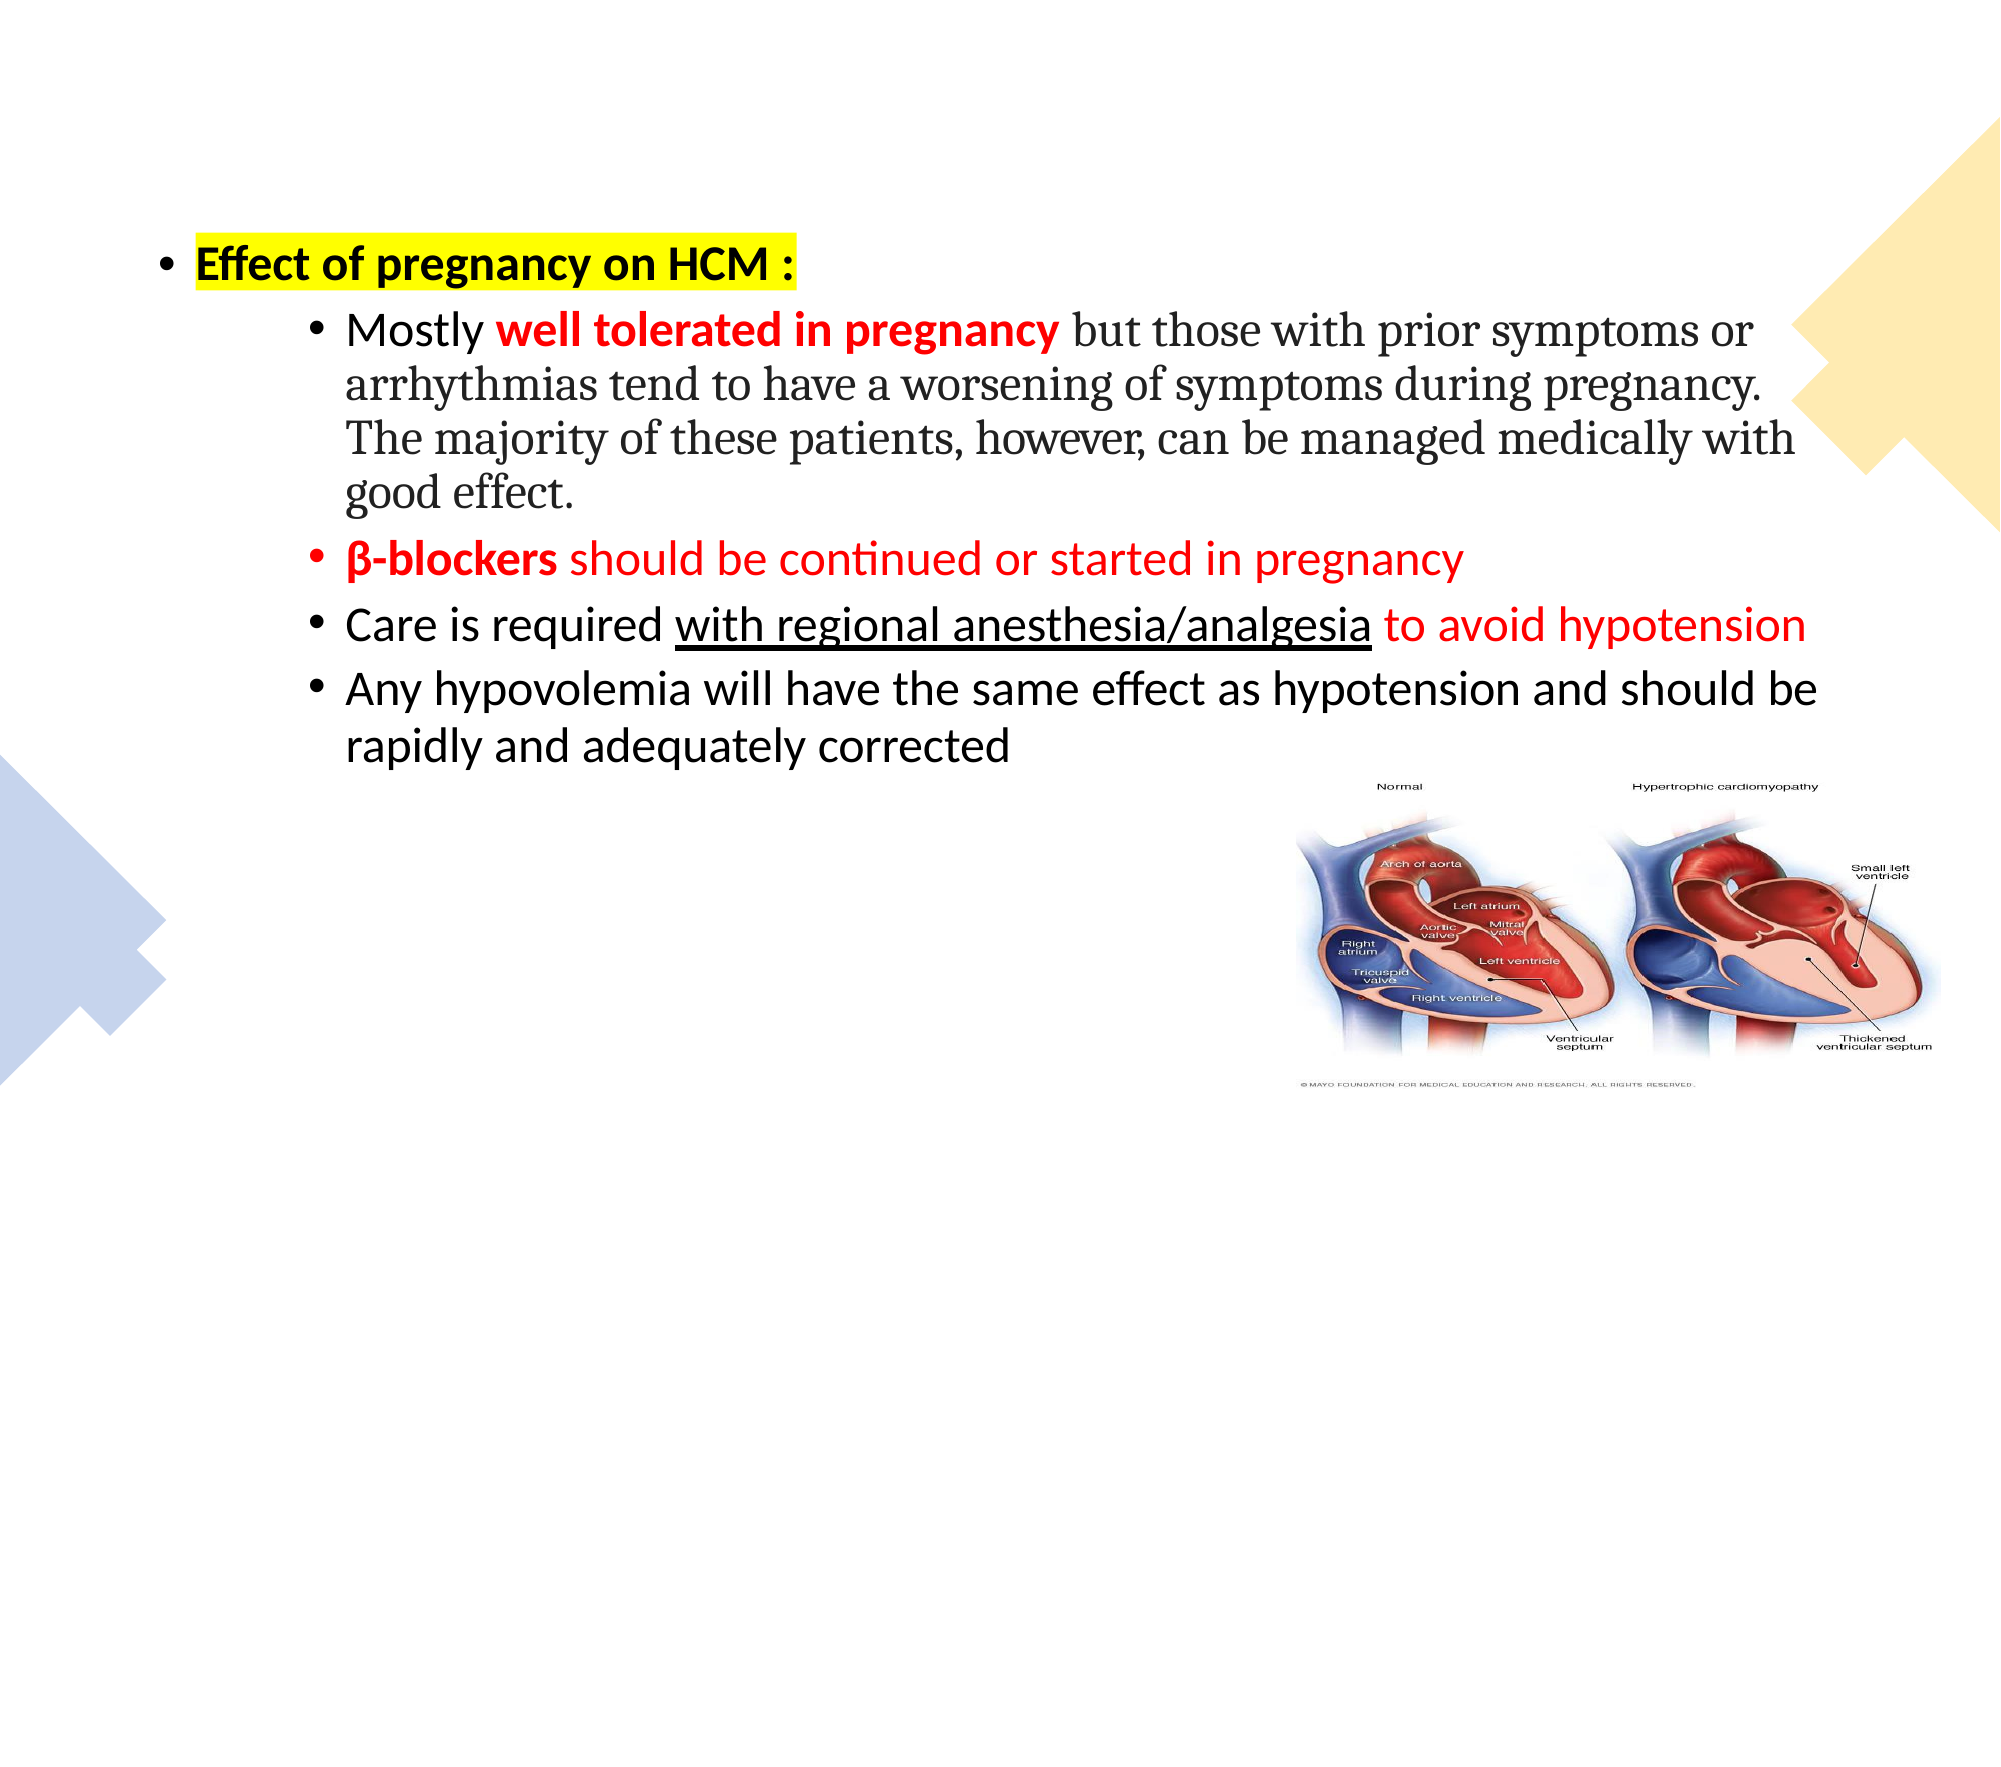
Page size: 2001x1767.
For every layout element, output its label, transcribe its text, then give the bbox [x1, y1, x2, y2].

picture [1295, 781, 1942, 1089]
text_box [1791, 116, 2000, 533]
text_box Effect of pregnancy on HCM : [195, 232, 797, 291]
text_box [0, 754, 167, 1086]
text_box Mostly well tolerated in pregnancy but those with prior symptoms or arrhythmias tend to have a worsening of symptoms during pregnancy. The majority of these patients, however, can be managed medically with good effect. β-blockers should be continued or started in pregnancy Care is required with regional anesthesia/analgesia to avoid hypotension Any hypovolemia will have the same effect as hypotension and should be rapidly and adequately corrected [305, 295, 1878, 773]
text_box • [156, 228, 178, 291]
